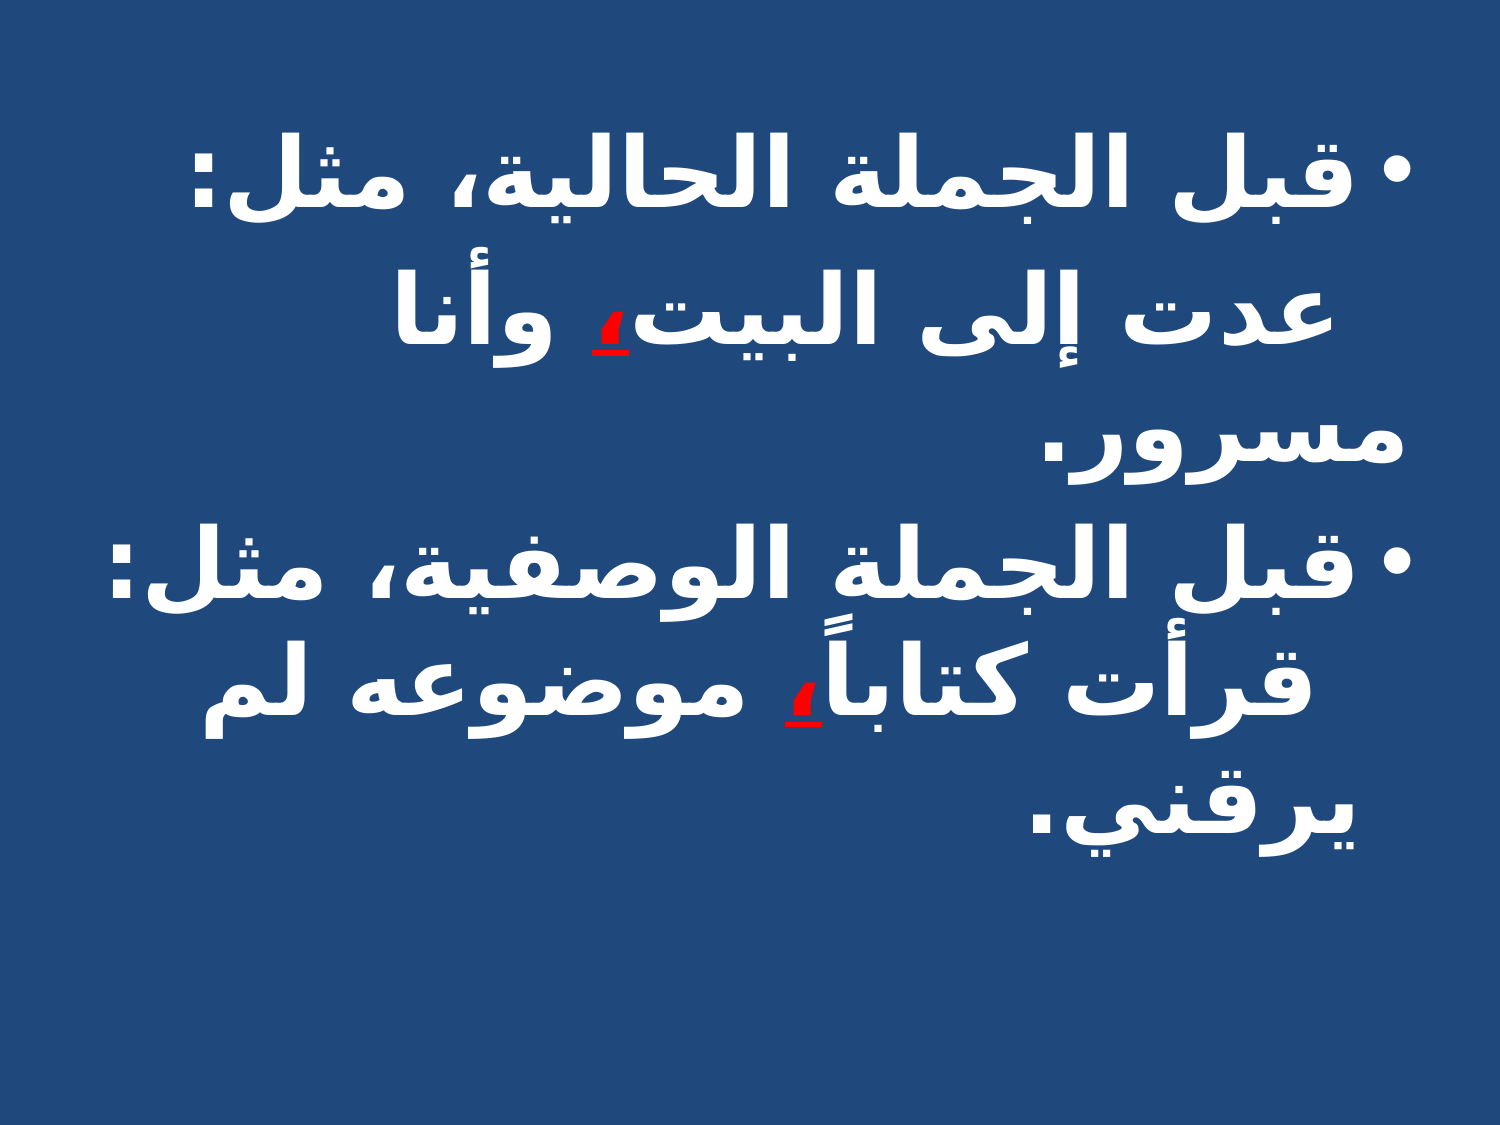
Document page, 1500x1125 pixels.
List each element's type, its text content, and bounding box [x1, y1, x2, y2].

list قبل الجملة الحالية، مثل: عدت إلى البيت، وأنا مسرور. قبل الجملة الوصفية، مثل: قرأت كتاباً، موضوعه لم يرقني. [75, 101, 1425, 1005]
